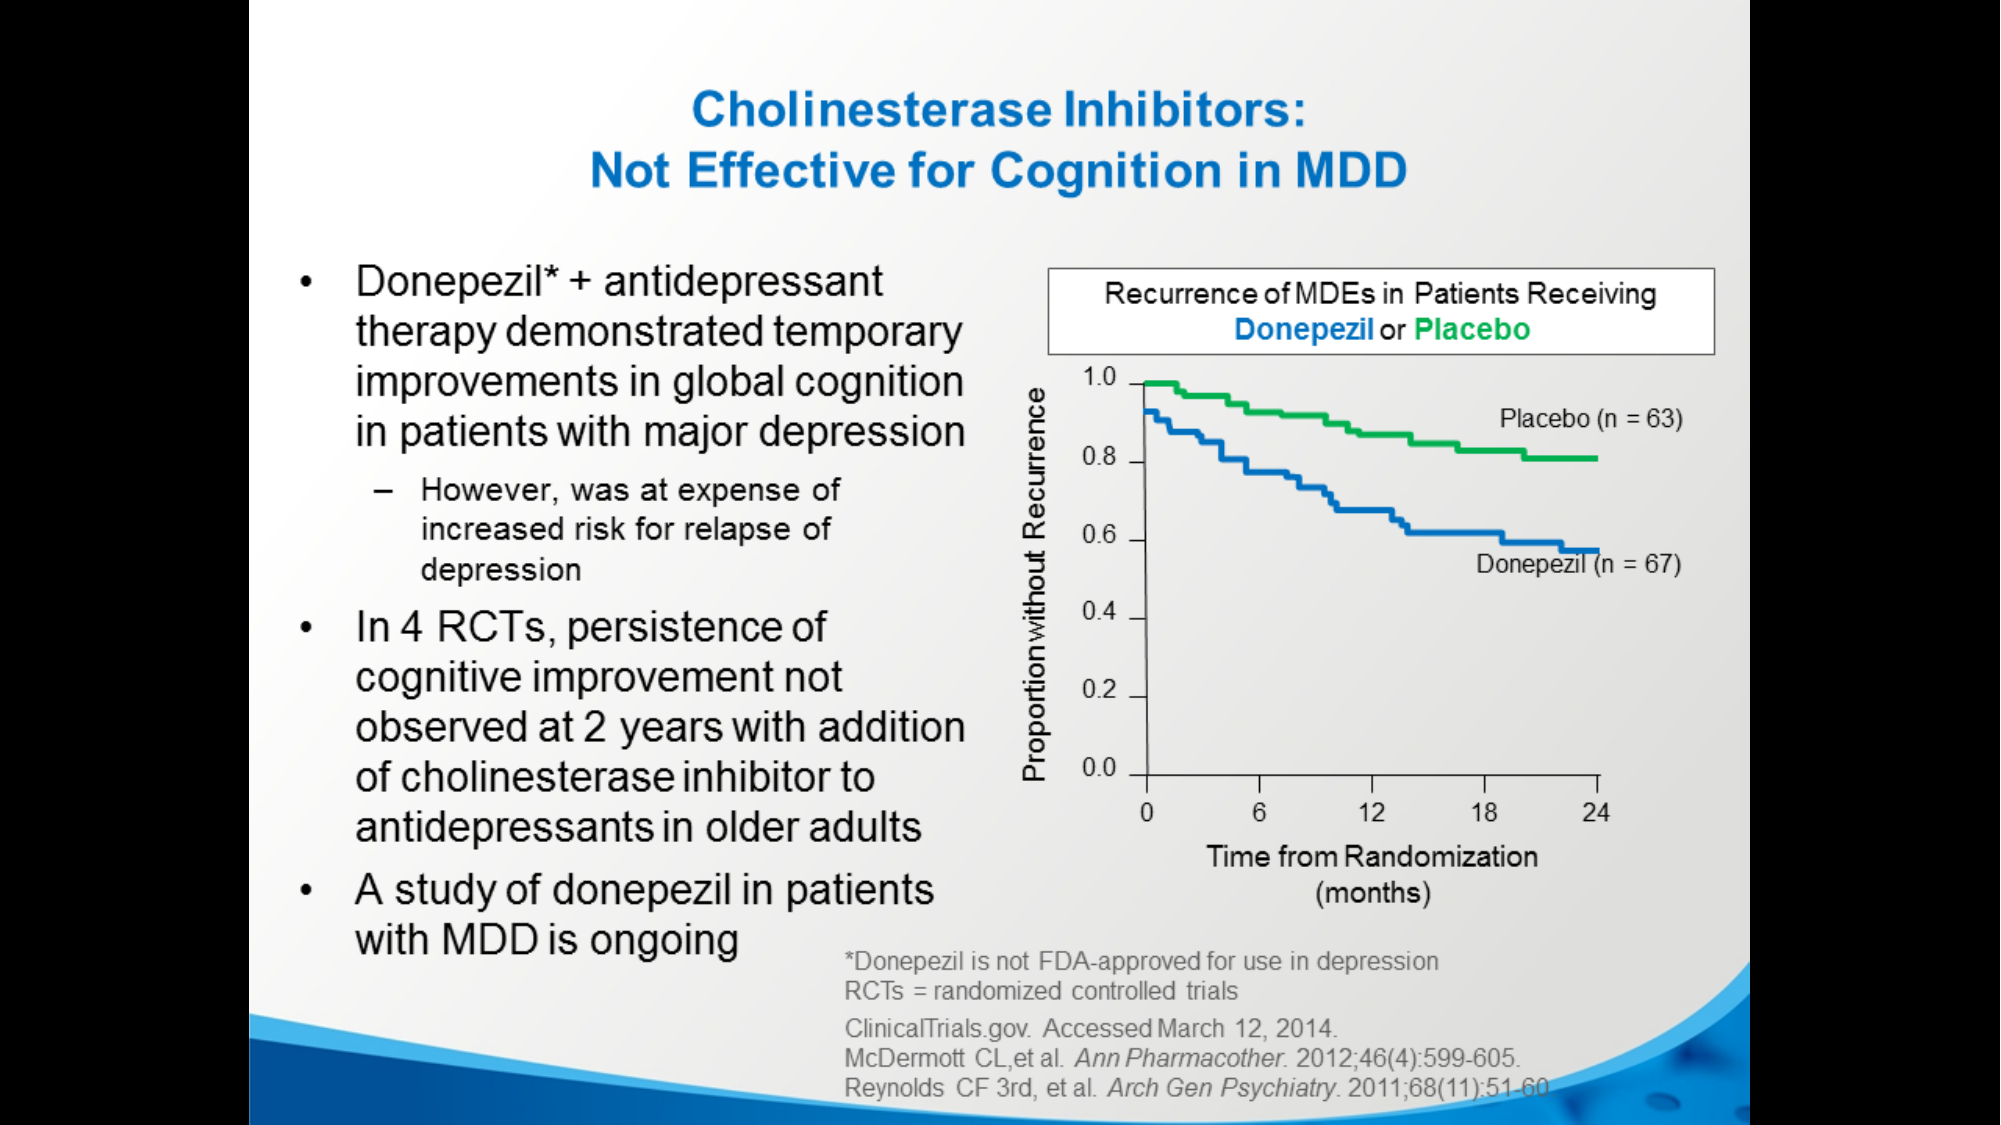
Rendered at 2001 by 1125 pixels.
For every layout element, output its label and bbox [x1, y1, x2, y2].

picture [249, 0, 1750, 1125]
